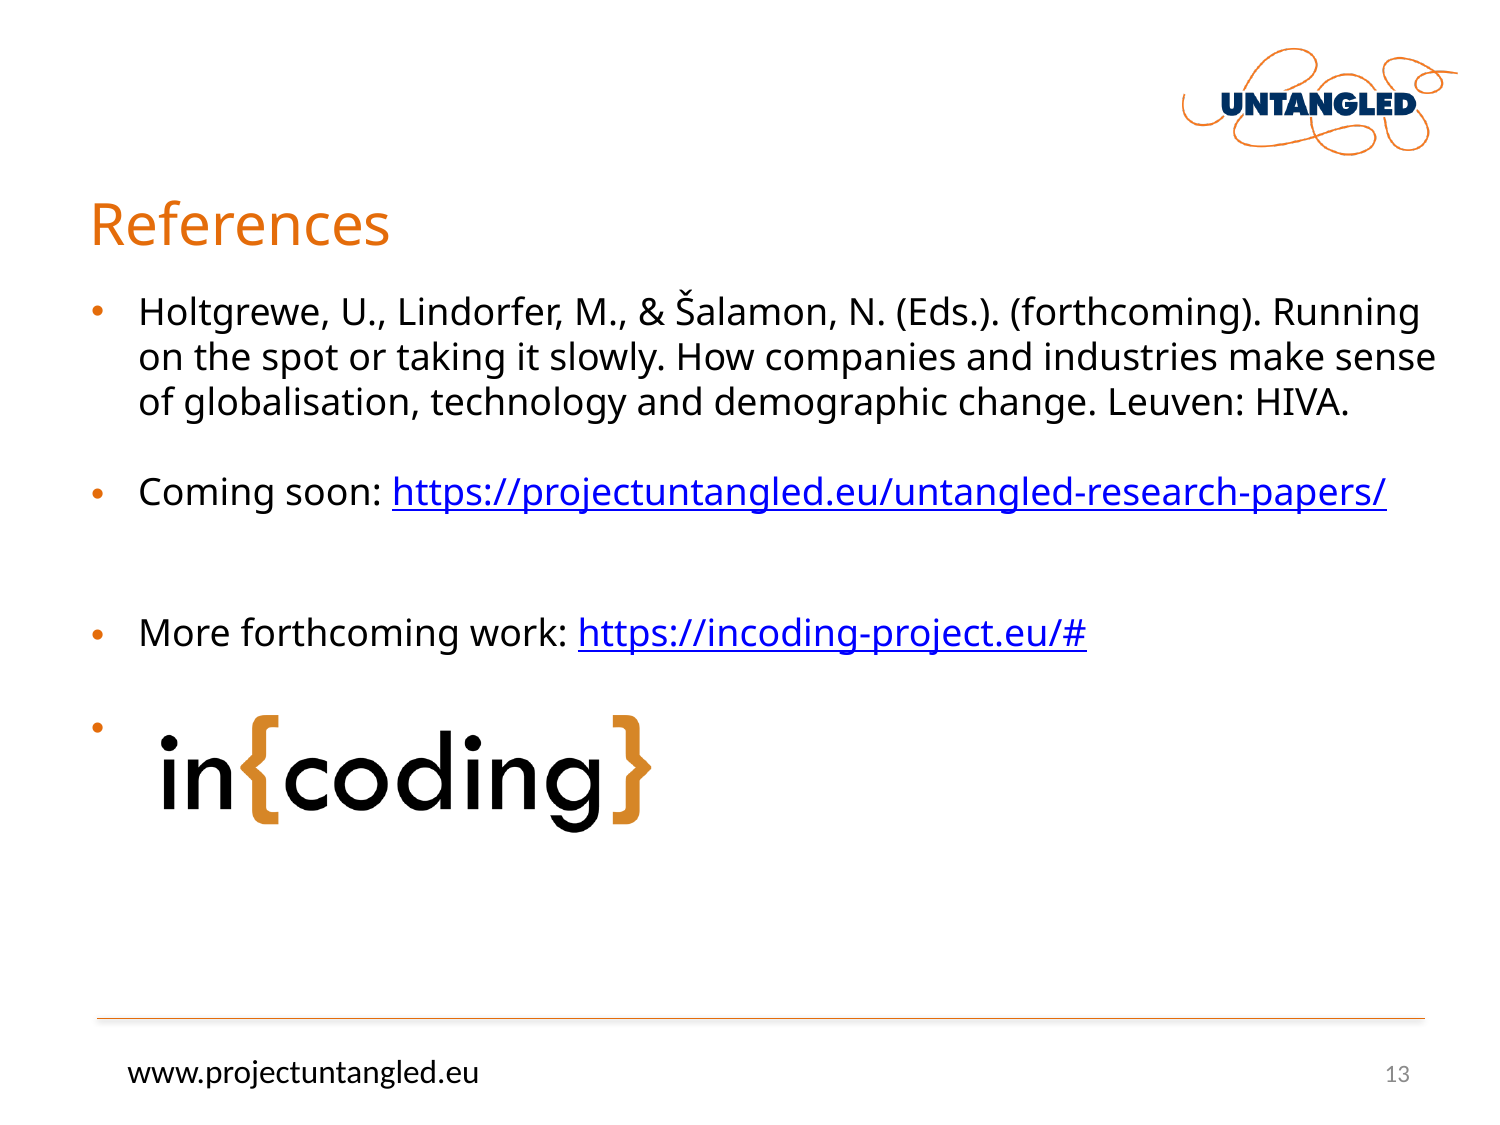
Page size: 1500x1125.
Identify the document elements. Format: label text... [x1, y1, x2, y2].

list Holtgrewe, U., Lindorfer, M., & Šalamon, N. (Eds.). (forthcoming). Running on the spot or taking it slowly. How companies and industries make sense of globalisation, technology and demographic change. Leuven: HIVA. Coming soon: https://projectuntangled.eu/untangled-research-papers/ More forthcoming work: https://incoding-project.eu/# [76, 235, 1473, 947]
title References [75, 179, 1425, 259]
footer www.projectuntangled.eu [112, 1042, 588, 1103]
slide_number 13 [1074, 1042, 1425, 1103]
picture [144, 693, 667, 842]
